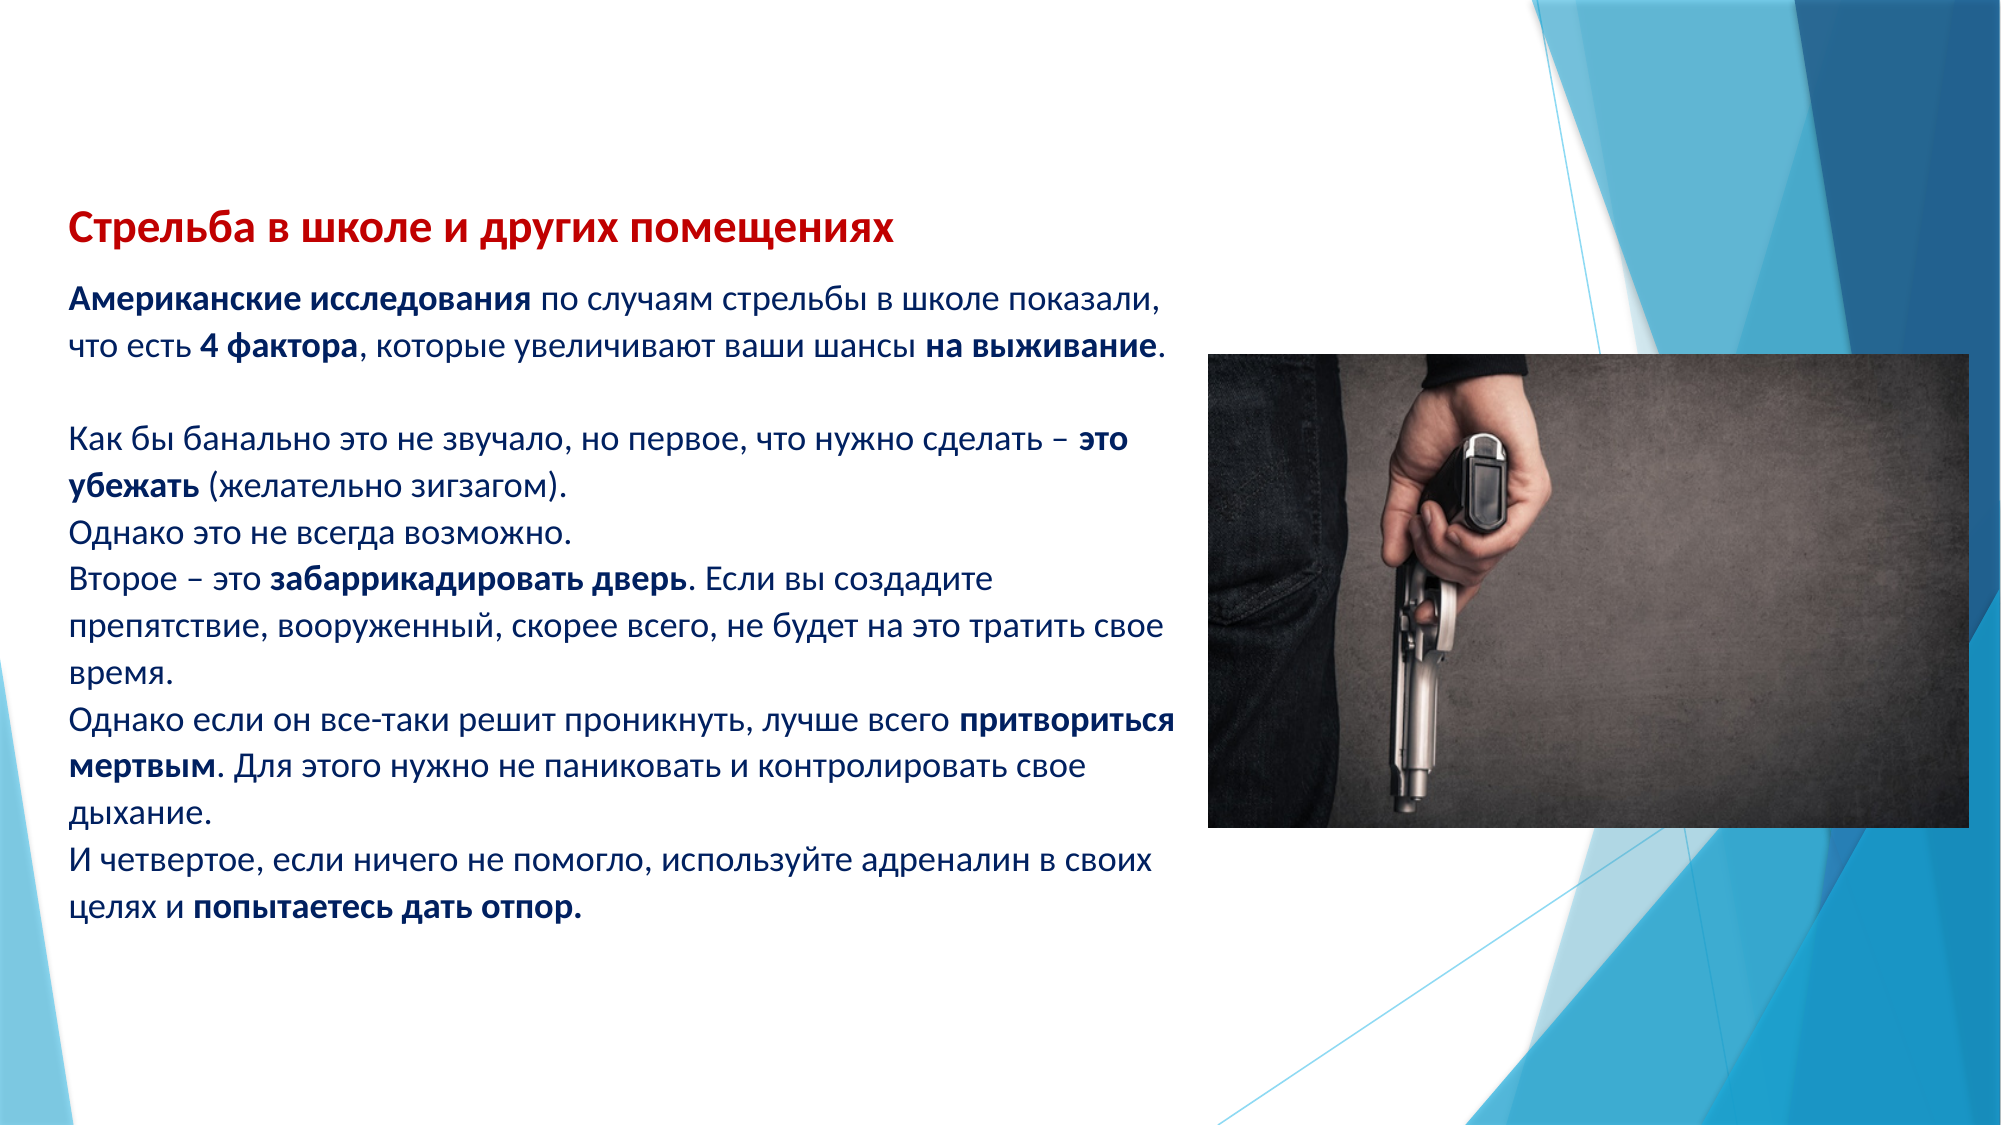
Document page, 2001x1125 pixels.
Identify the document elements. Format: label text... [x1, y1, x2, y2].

picture [1207, 353, 1969, 829]
title Стрельба в школе и других помещениях Американские исследования по случаям стрельбы в школе показали, что есть 4 фактора, которые увеличивают ваши шансы на выживание. Как бы банально это не звучало, но первое, что нужно сделать – это убежать (желательно зигзагом). Однако это не всегда возможно. Второе – это забаррикадировать дверь. Если вы создадите препятствие, вооруженный, скорее всего, не будет на это тратить свое время. Однако если он все-таки решит проникнуть, лучше всего притвориться мертвым. Для этого нужно не паниковать и контролировать свое дыхание. И четвертое, если ничего не помогло, используйте адреналин в своих целях и попытаетесь дать отпор. [53, 51, 1209, 1018]
